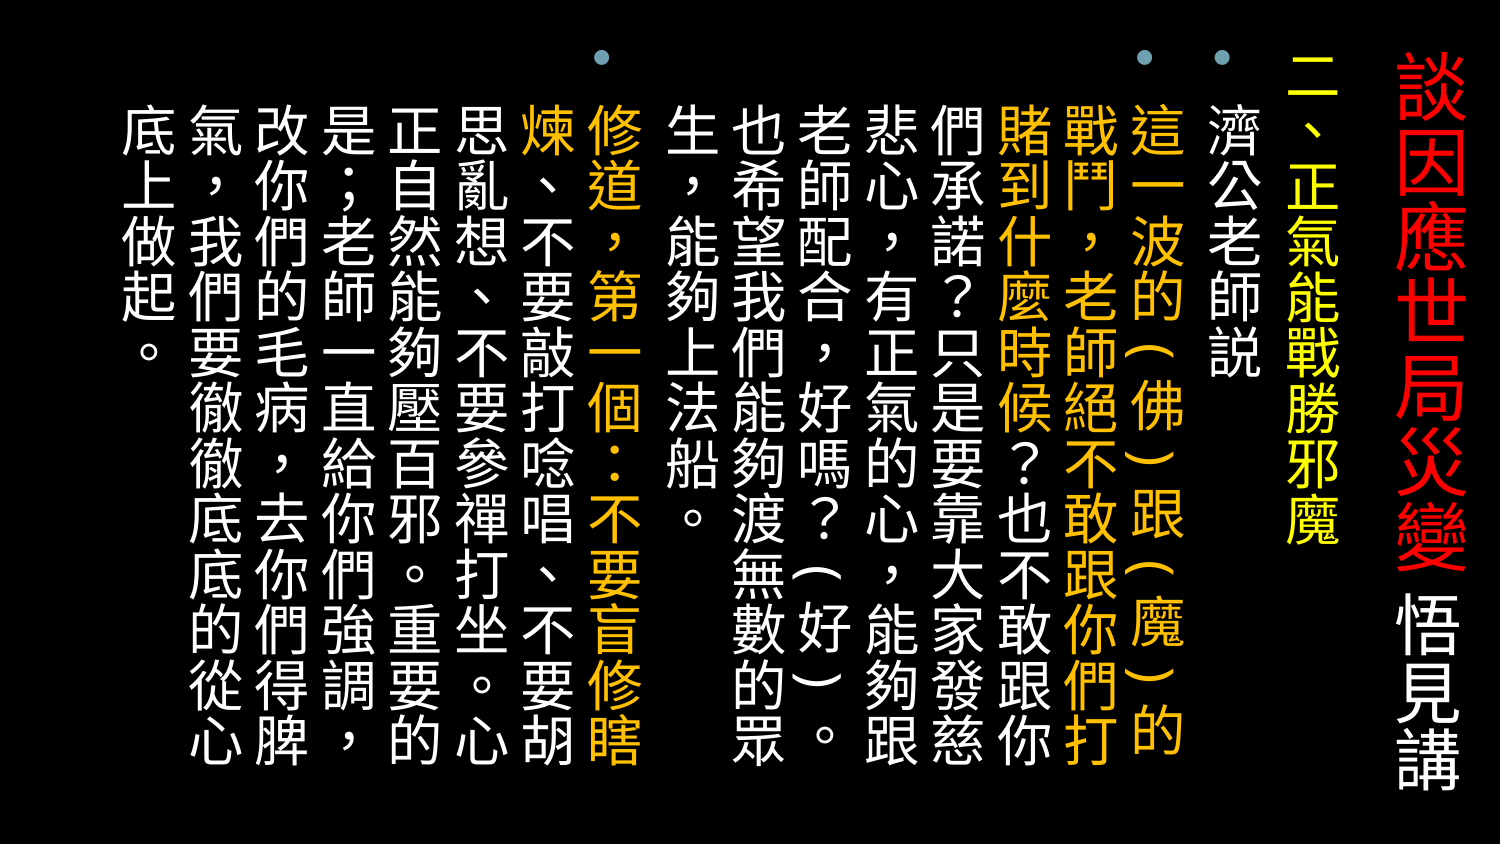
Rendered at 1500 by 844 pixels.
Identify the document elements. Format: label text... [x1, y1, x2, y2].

list 二、正氣能戰勝邪魔 濟公老師説 這一波的(佛)跟(魔)的戰鬥，老師絕不敢跟你們打賭到什麼時候？也不敢跟你們承諾？只是要靠大家發慈悲心，有正氣的心，能夠跟老師配合，好嗎？(好)。也希望我們能夠渡無數的眾生，能夠上法船。 修道，第一個：不要盲修瞎煉、不要敲打唸唱、不要胡思亂想、不要參禪打坐。心正自然能夠壓百邪。重要的是；老師一直給你們強調，改你們的毛病，去你們得脾氣，我們要徹徹底底的從心底上做起。 [29, 27, 1353, 820]
title 談因應世局災變 悟見講 [1376, 23, 1483, 821]
